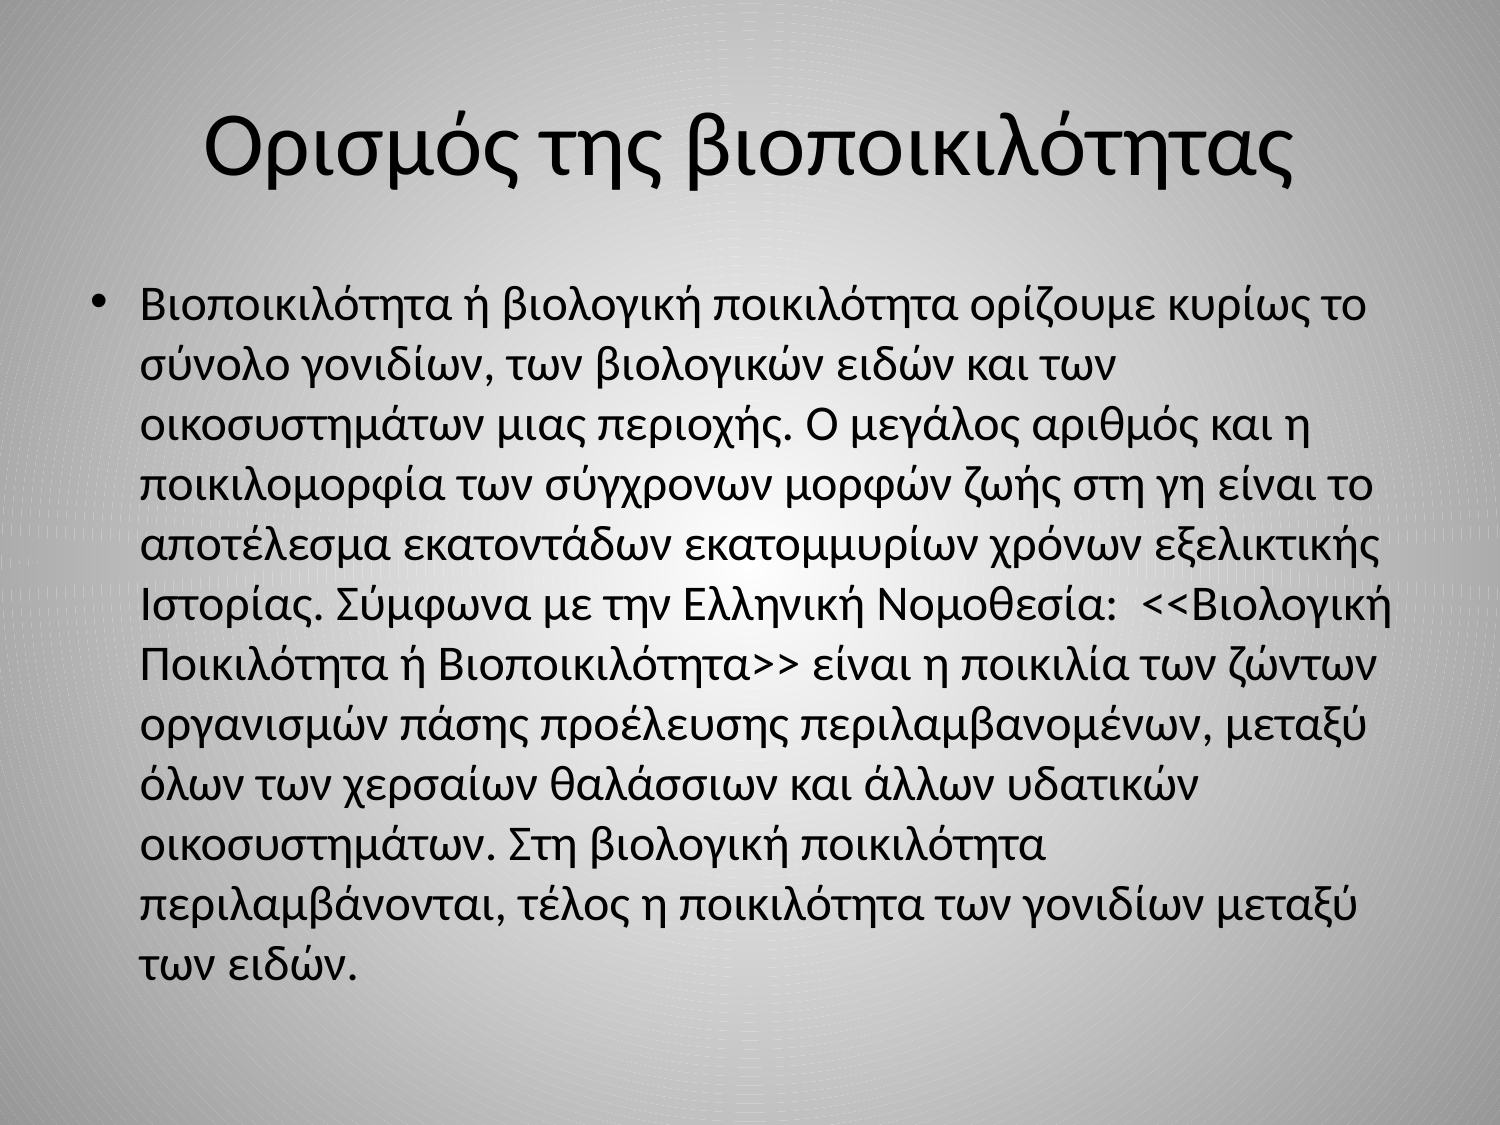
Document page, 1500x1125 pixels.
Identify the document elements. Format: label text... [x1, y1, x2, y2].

list Βιοποικιλότητα ή βιολογική ποικιλότητα ορίζουμε κυρίως το σύνολο γονιδίων, των βιολογικών ειδών και των οικοσυστημάτων μιας περιοχής. Ο μεγάλος αριθμός και η ποικιλομορφία των σύγχρονων μορφών ζωής στη γη είναι το αποτέλεσμα εκατοντάδων εκατομμυρίων χρόνων εξελικτικής Ιστορίας. Σύμφωνα με την Ελληνική Νομοθεσία: <<Βιολογική Ποικιλότητα ή Βιοποικιλότητα>> είναι η ποικιλία των ζώντων οργανισμών πάσης προέλευσης περιλαμβανομένων, μεταξύ όλων των χερσαίων θαλάσσιων και άλλων υδατικών οικοσυστημάτων. Στη βιολογική ποικιλότητα περιλαμβάνονται, τέλος η ποικιλότητα των γονιδίων μεταξύ των ειδών. [75, 262, 1425, 1005]
title Ορισμός της βιοποικιλότητας [75, 45, 1425, 233]
